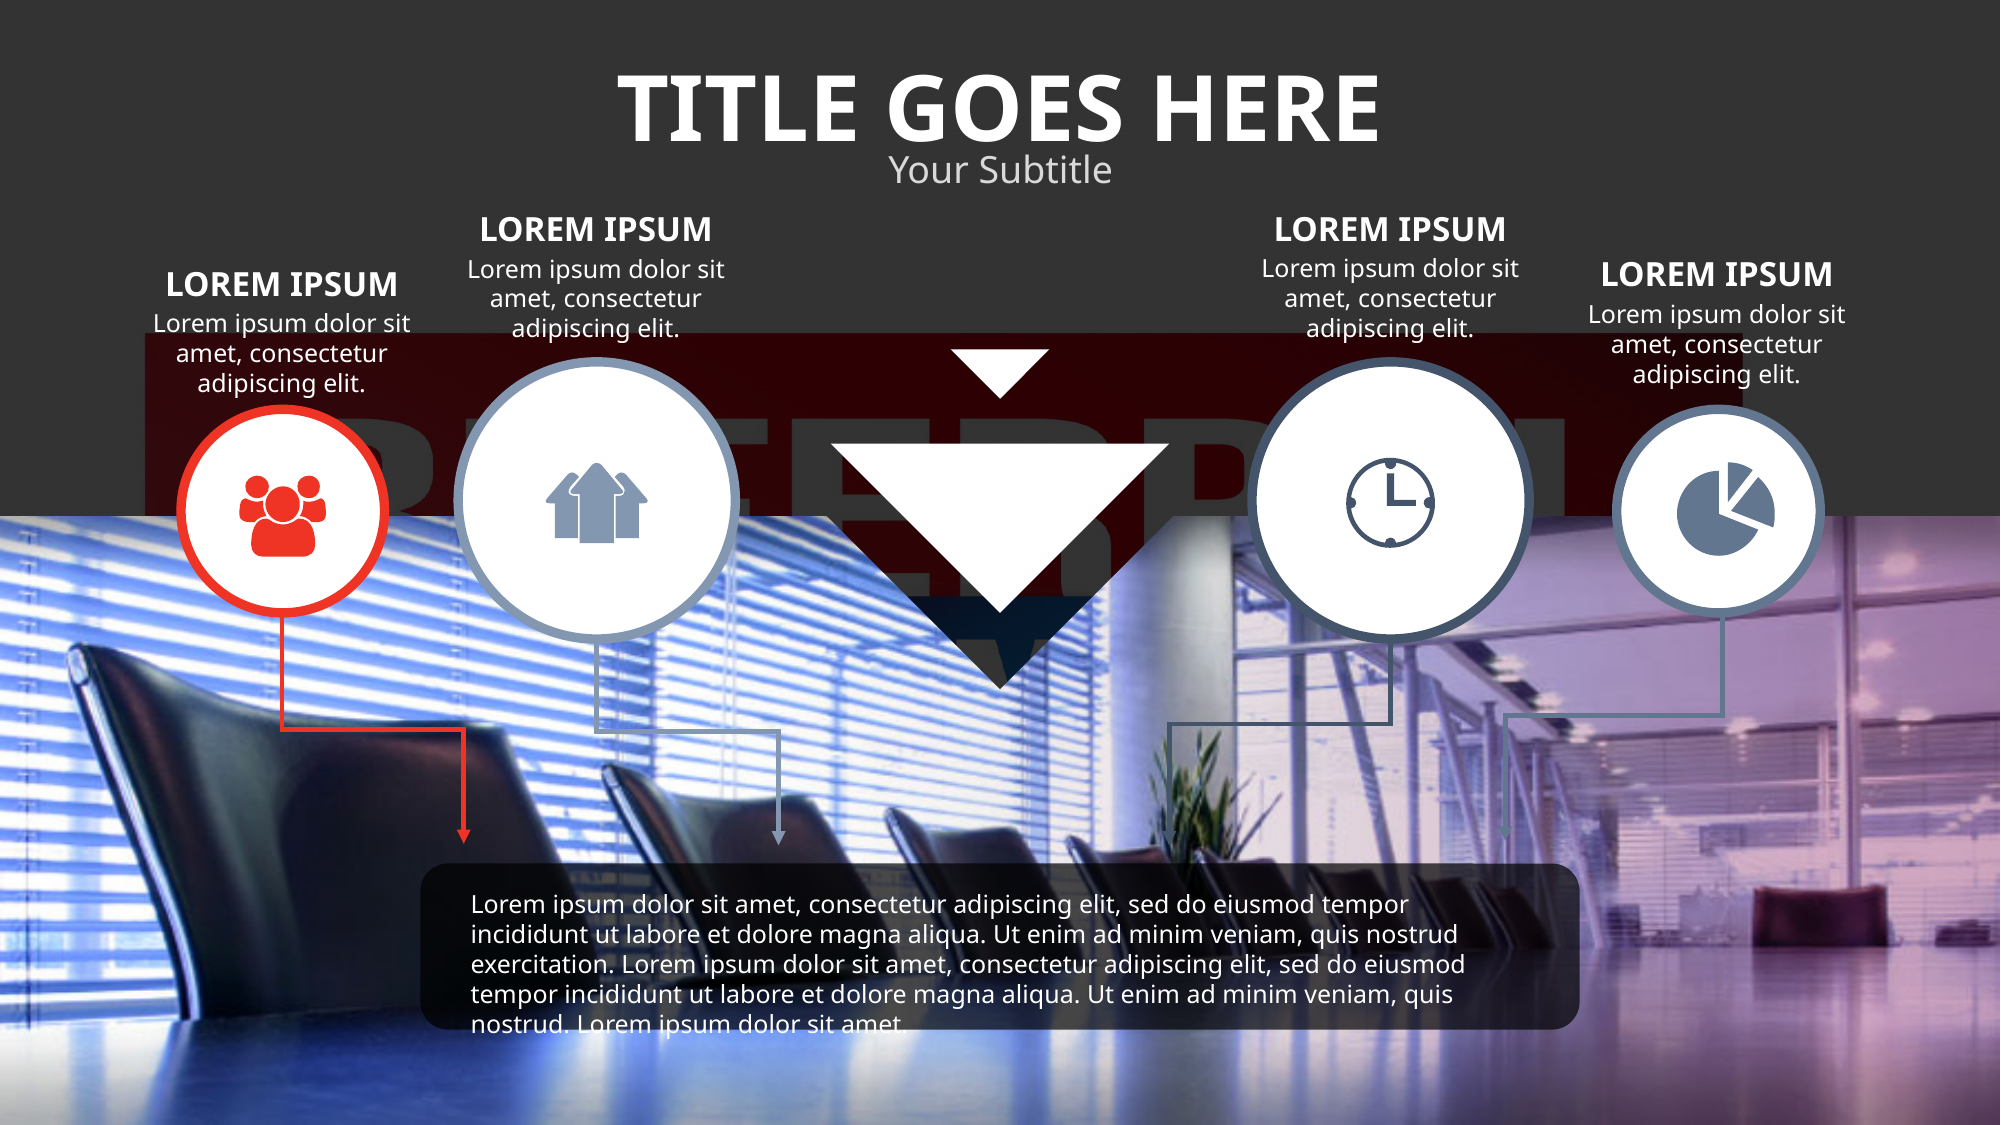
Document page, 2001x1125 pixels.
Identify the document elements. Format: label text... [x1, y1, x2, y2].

text_box [245, 475, 300, 523]
text_box [828, 442, 1172, 615]
text_box LOREM IPSUM Lorem ipsum dolor sit amet, consectetur adipiscing elit. [446, 203, 747, 348]
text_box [1677, 462, 1775, 556]
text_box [1158, 613, 1401, 835]
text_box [420, 863, 1580, 1030]
text_box [1250, 360, 1531, 640]
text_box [1488, 606, 1739, 824]
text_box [1346, 457, 1435, 548]
text_box [0, 515, 2000, 1125]
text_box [573, 640, 802, 823]
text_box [544, 462, 650, 544]
text_box [1615, 408, 1822, 612]
text_box LOREM IPSUM Lorem ipsum dolor sit amet, consectetur adipiscing elit. [1567, 248, 1867, 394]
text_box [239, 498, 326, 557]
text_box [258, 638, 487, 821]
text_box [548, 42, 1452, 199]
text_box [179, 408, 386, 614]
picture [0, 0, 2001, 1125]
text_box [457, 360, 737, 640]
text_box LOREM IPSUM Lorem ipsum dolor sit amet, consectetur adipiscing elit. [131, 258, 432, 403]
text_box [297, 475, 320, 499]
text_box LOREM IPSUM Lorem ipsum dolor sit amet, consectetur adipiscing elit. [1240, 203, 1541, 348]
text_box [948, 348, 1052, 401]
